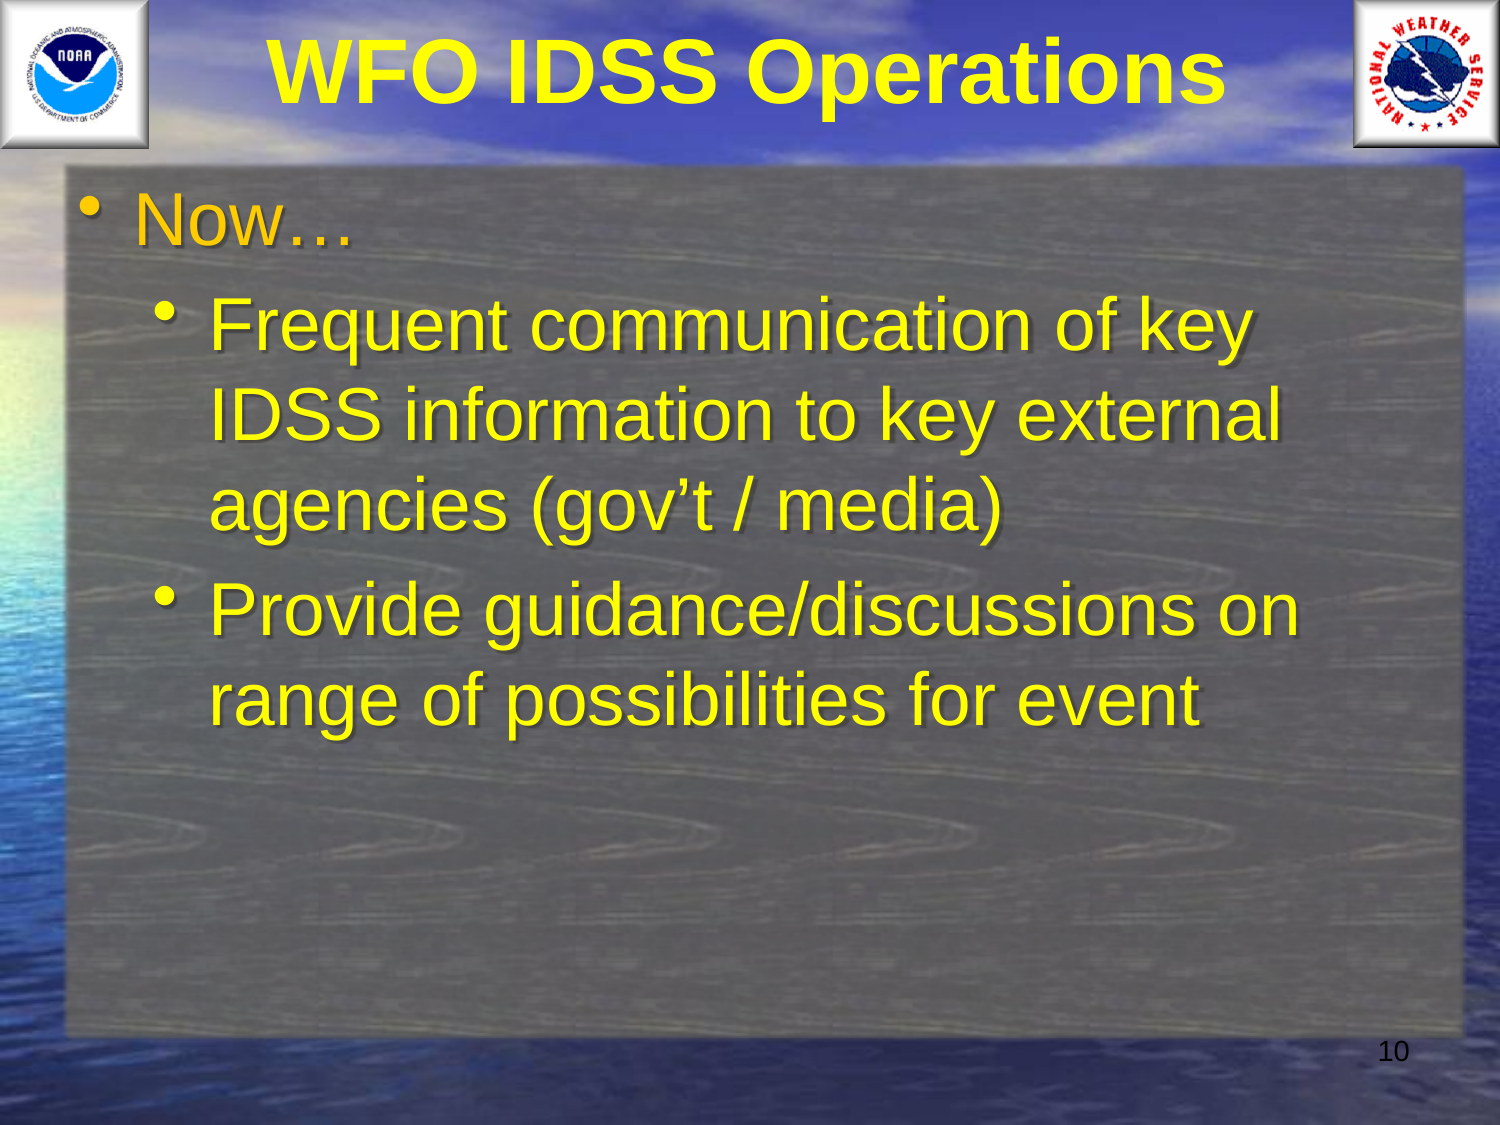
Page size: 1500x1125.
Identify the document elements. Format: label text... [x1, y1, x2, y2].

picture [0, 0, 1500, 1125]
text_box Now… Frequent communication of key IDSS information to key external agencies (gov’t / media) Provide guidance/discussions on range of possibilities for event [67, 167, 1459, 1033]
title WFO IDSS Operations [110, 0, 1386, 140]
slide_number 10 [1074, 1024, 1426, 1103]
